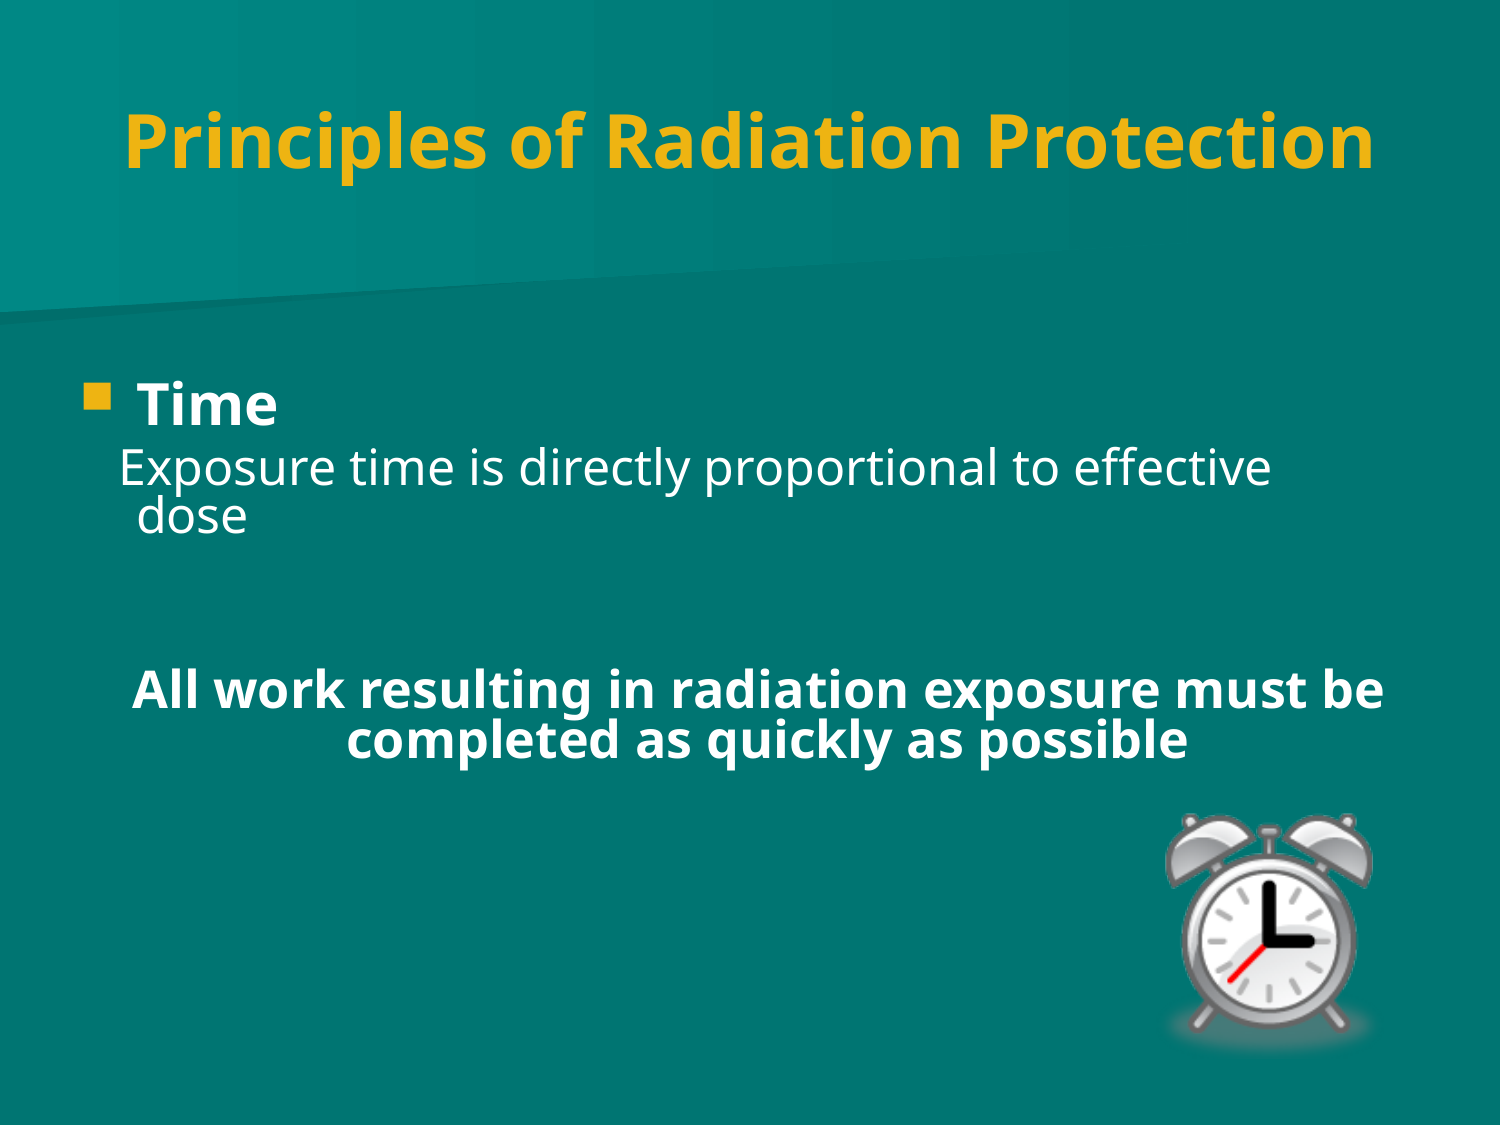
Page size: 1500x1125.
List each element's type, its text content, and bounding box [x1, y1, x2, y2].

list Time Exposure time is directly proportional to effective dose All work resulting in radiation exposure must be completed as quickly as possible [64, 373, 1415, 823]
title Principles of Radiation Protection [75, 45, 1425, 233]
picture [1139, 798, 1400, 1059]
